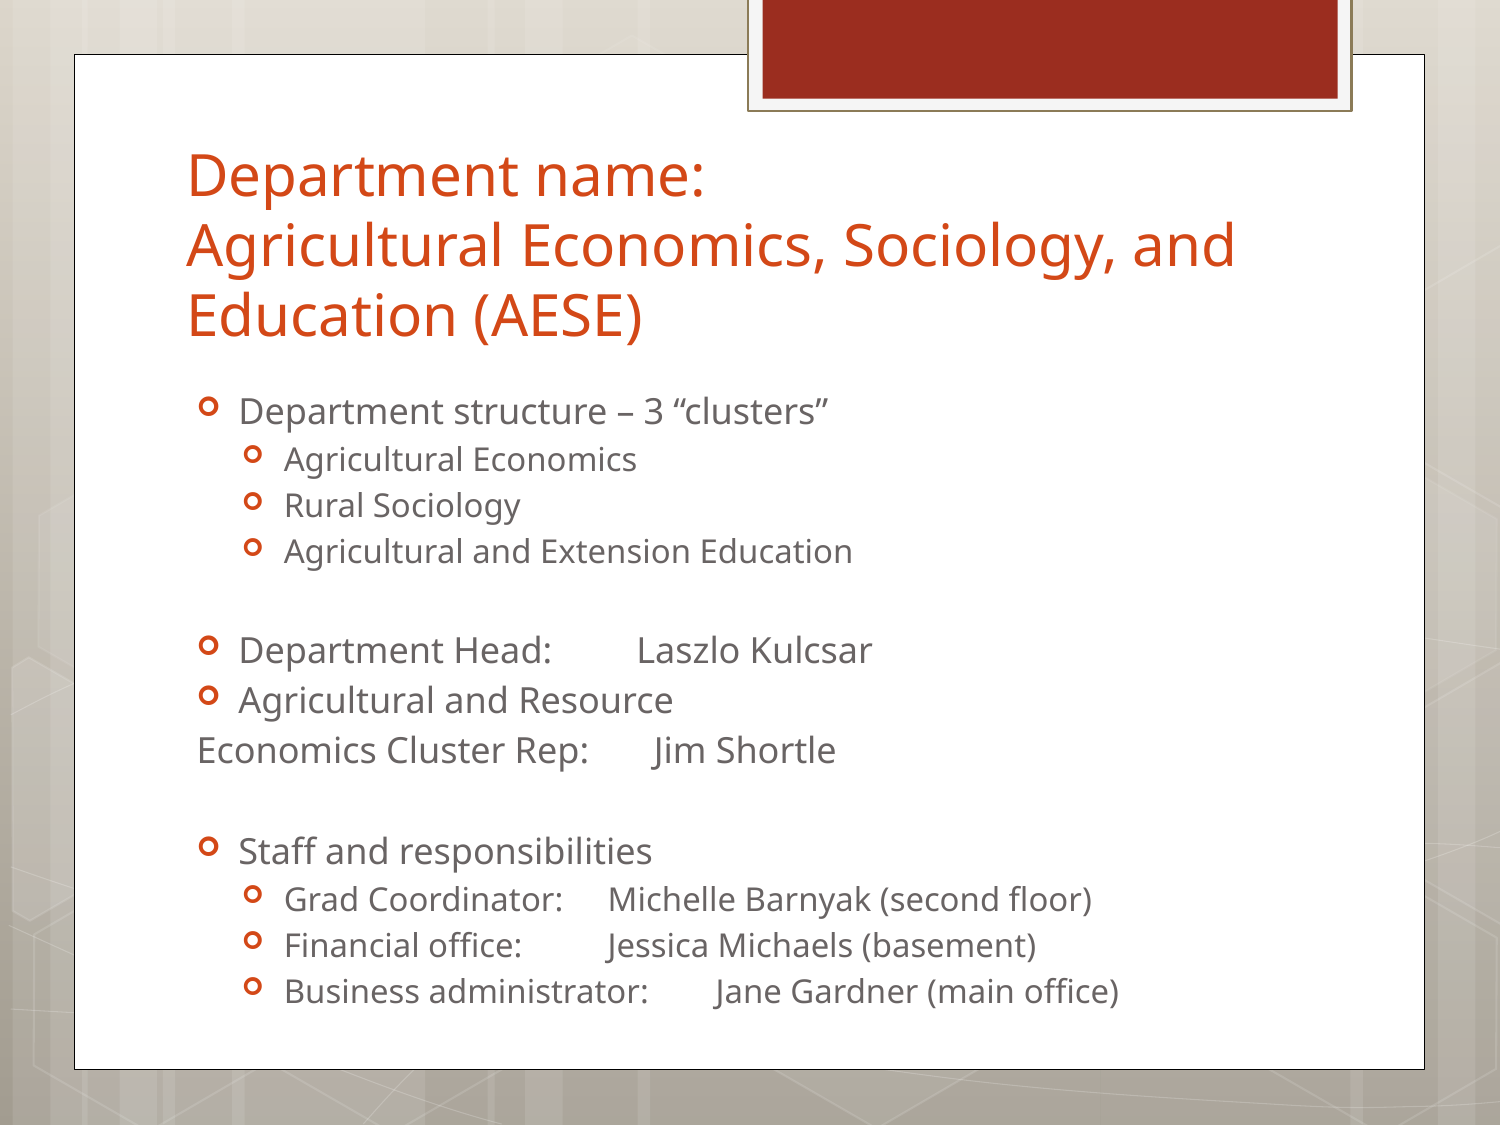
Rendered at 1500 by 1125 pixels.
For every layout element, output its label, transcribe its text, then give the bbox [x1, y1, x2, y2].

title Department name: Agricultural Economics, Sociology, and Education (AESE) [171, 168, 1324, 357]
list Department structure – 3 “clusters” Agricultural Economics Rural Sociology Agricultural and Extension Education Department Head: Laszlo Kulcsar Agricultural and Resource Economics Cluster Rep: Jim Shortle Staff and responsibilities Grad Coordinator: Michelle Barnyak (second floor) Financial office: Jessica Michaels (basement) Business administrator: Jane Gardner (main office) [171, 381, 1388, 1025]
